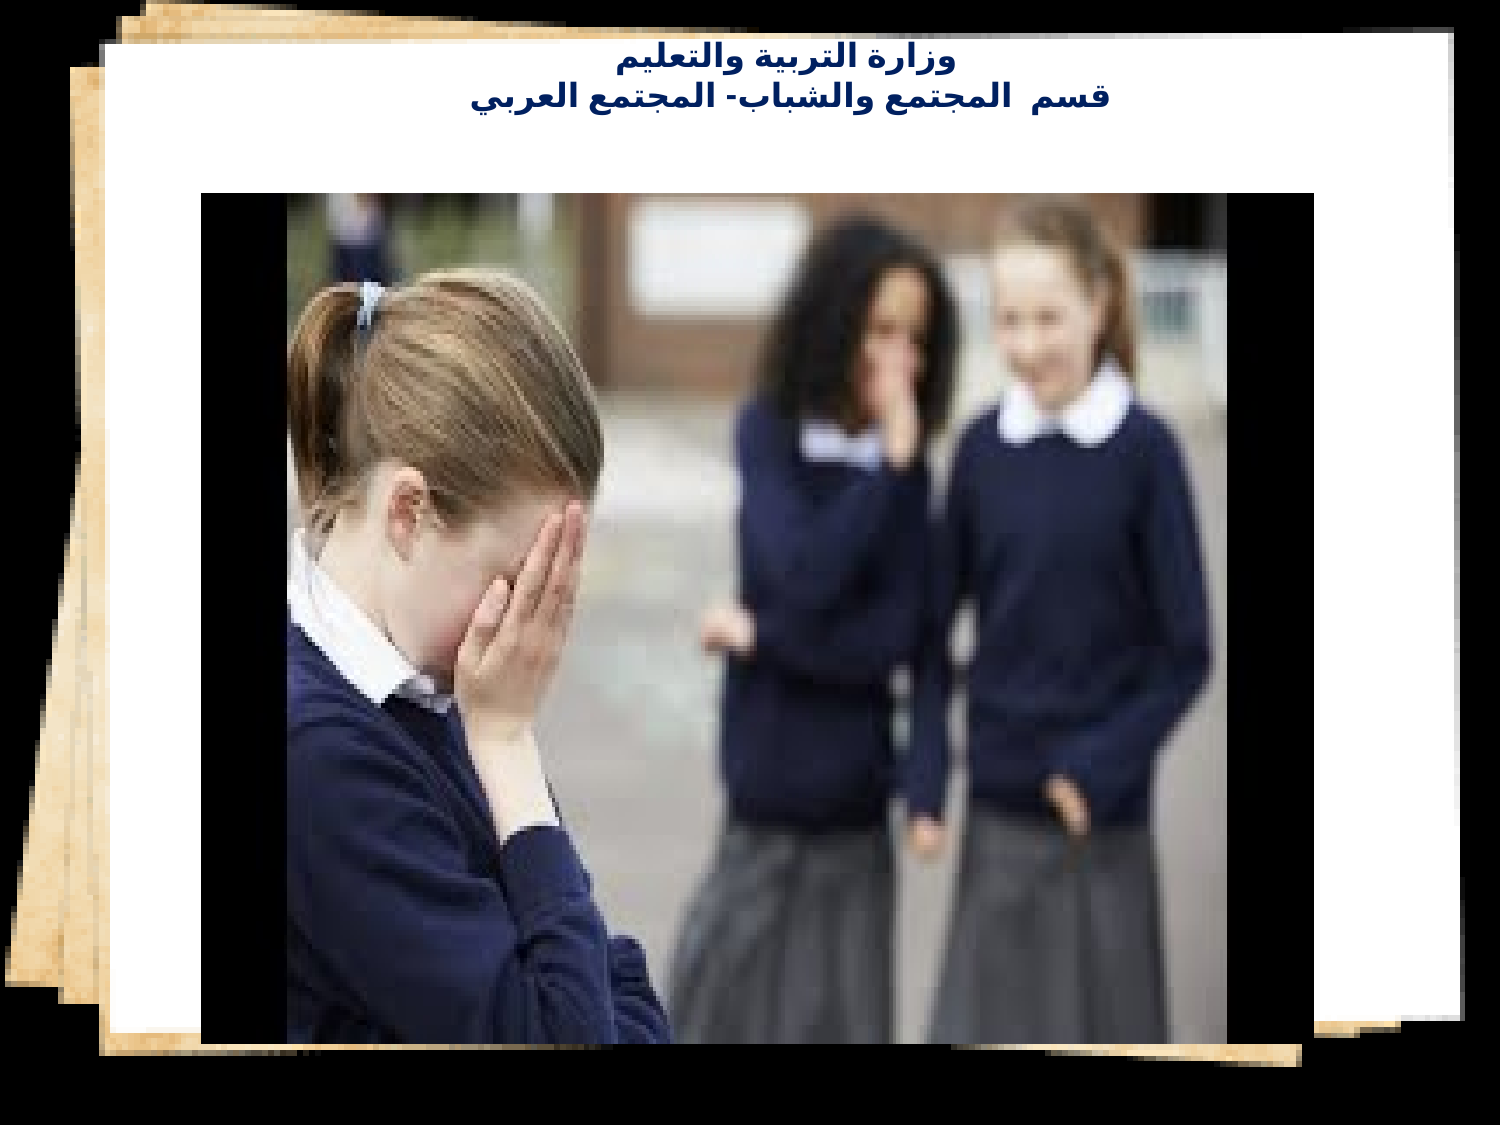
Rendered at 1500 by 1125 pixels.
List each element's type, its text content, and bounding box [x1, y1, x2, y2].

text_box وزارة التربية والتعليم قسم المجتمع والشباب- المجتمع العربي [314, 0, 1251, 122]
picture [0, 0, 1500, 1125]
